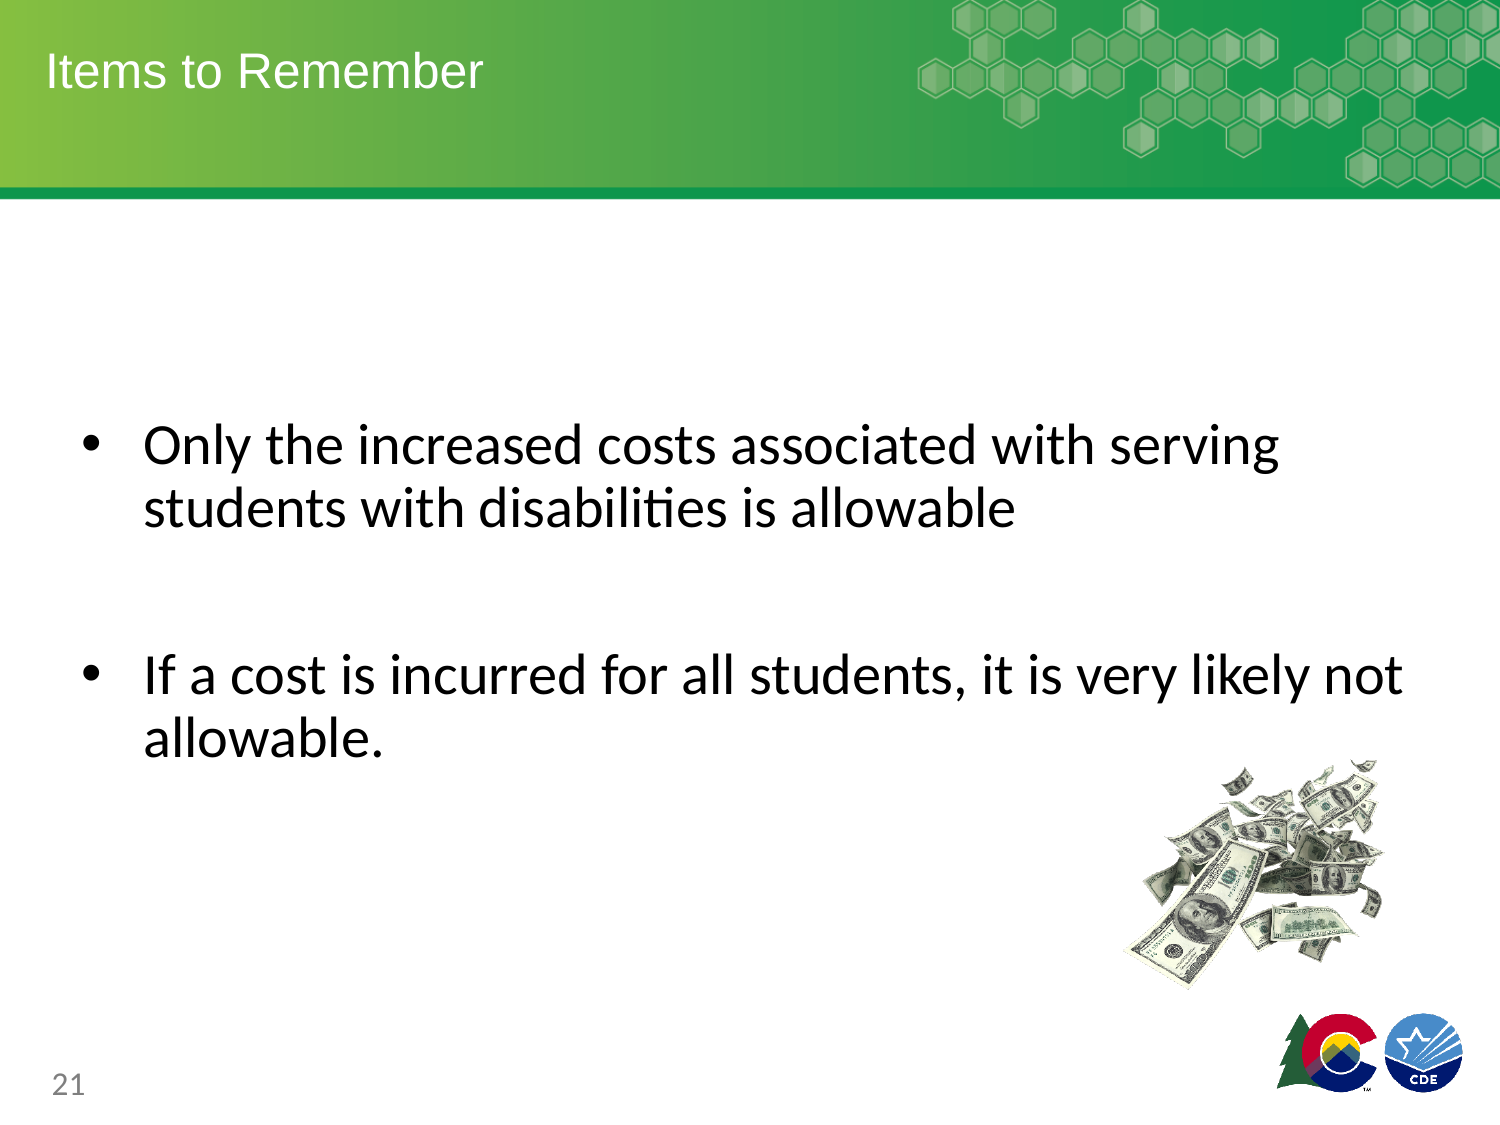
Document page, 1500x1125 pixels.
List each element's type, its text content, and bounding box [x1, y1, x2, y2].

list Only the increased costs associated with serving students with disabilities is allowable If a cost is incurred for all students, it is very likely not allowable. [68, 239, 1443, 1002]
picture [0, 0, 1500, 200]
slide_number 21 [36, 1054, 375, 1115]
picture [1106, 747, 1463, 1093]
title Items to Remember [45, 45, 1420, 162]
